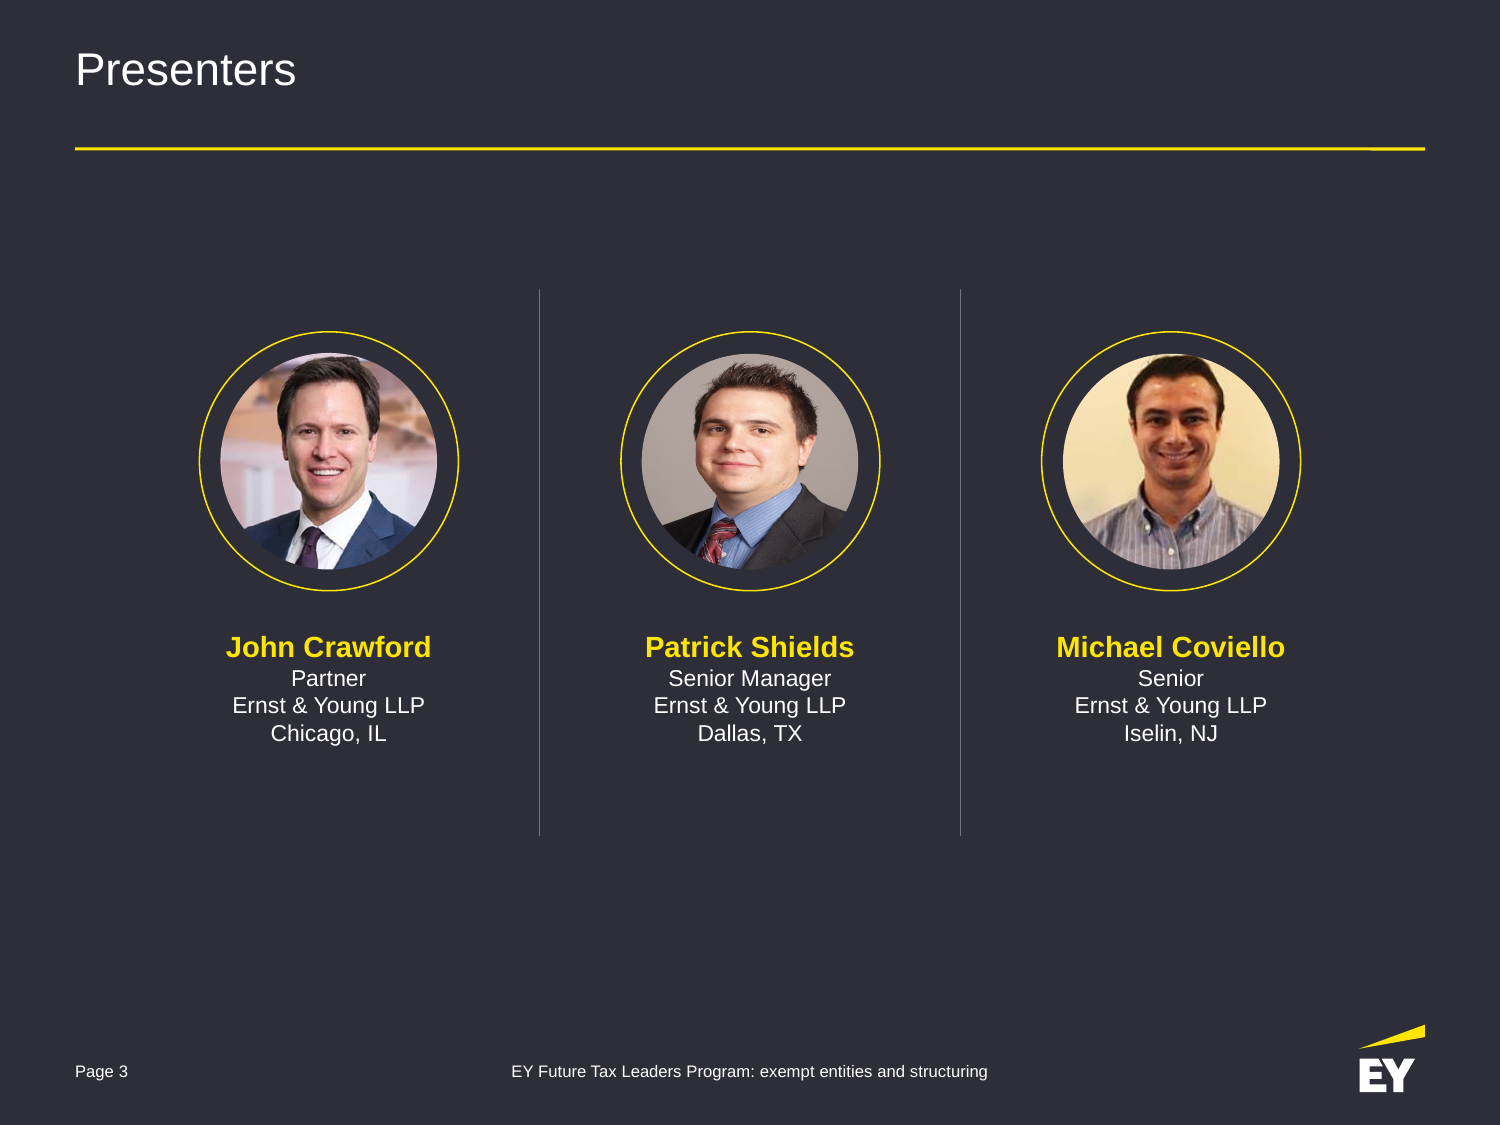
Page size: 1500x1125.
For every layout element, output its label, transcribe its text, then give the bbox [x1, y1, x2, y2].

picture [1062, 353, 1280, 570]
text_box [186, 288, 1314, 837]
picture [641, 353, 859, 570]
title Presenters [75, 48, 1425, 145]
